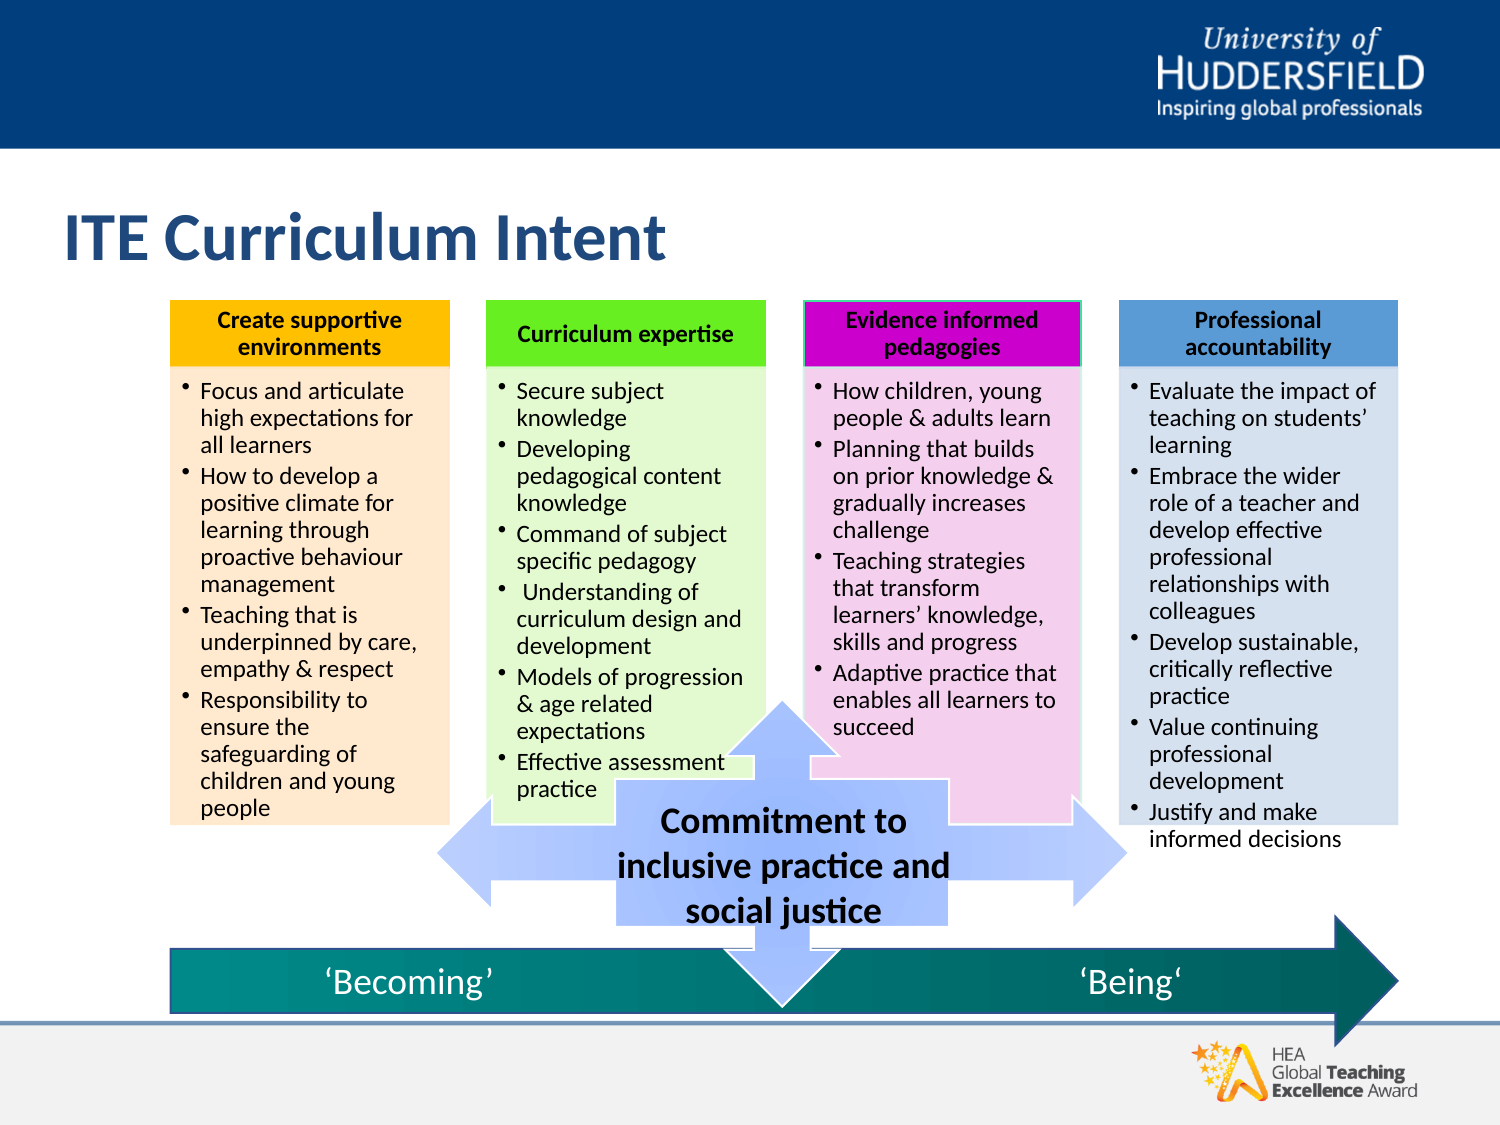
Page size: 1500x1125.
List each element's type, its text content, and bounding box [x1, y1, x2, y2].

text_box ITE Curriculum Intent [49, 193, 1343, 357]
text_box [170, 699, 1398, 1046]
picture [1158, 27, 1425, 121]
picture [1187, 1034, 1424, 1112]
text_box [170, 300, 1398, 698]
